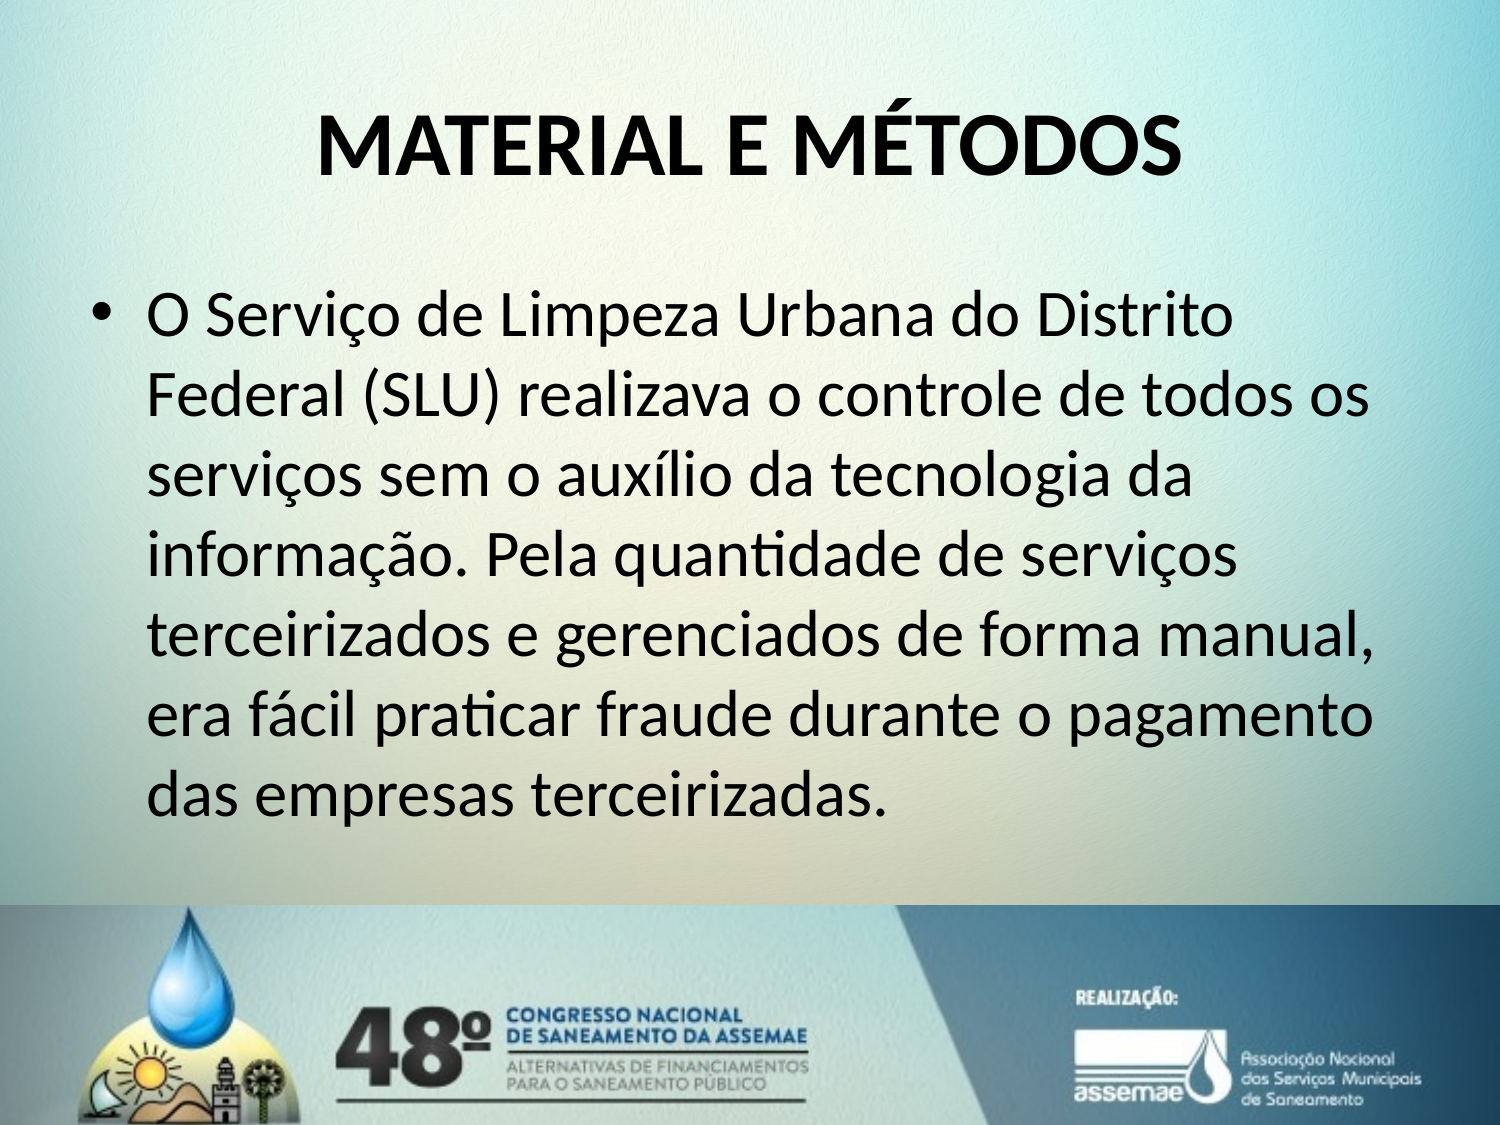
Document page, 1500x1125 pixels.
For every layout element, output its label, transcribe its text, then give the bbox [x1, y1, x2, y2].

picture [0, 0, 1500, 1125]
list O Serviço de Limpeza Urbana do Distrito Federal (SLU) realizava o controle de todos os serviços sem o auxílio da tecnologia da informação. Pela quantidade de serviços terceirizados e gerenciados de forma manual, era fácil praticar fraude durante o pagamento das empresas terceirizadas. [75, 262, 1425, 1005]
title MATERIAL E MÉTODOS [75, 45, 1425, 233]
